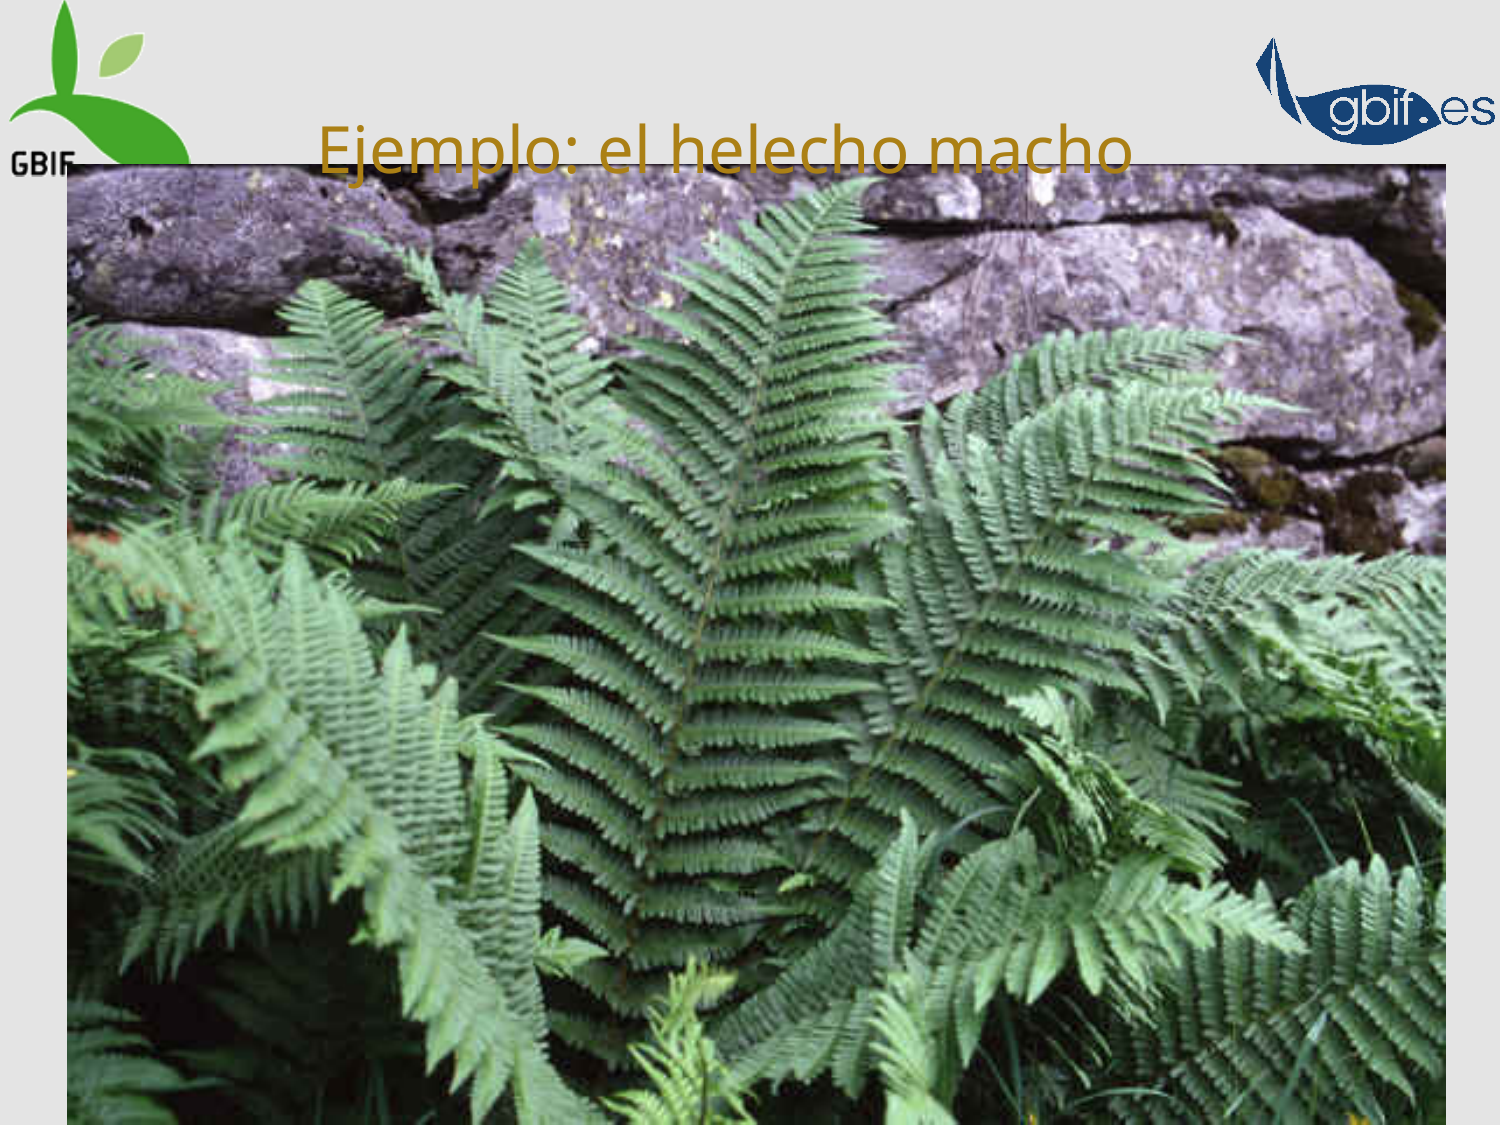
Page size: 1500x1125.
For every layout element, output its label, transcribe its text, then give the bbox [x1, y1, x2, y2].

text_box Ejemplo: el helecho macho [236, 27, 1216, 163]
picture [9, 0, 1446, 1125]
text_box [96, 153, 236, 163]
picture [1251, 36, 1497, 147]
